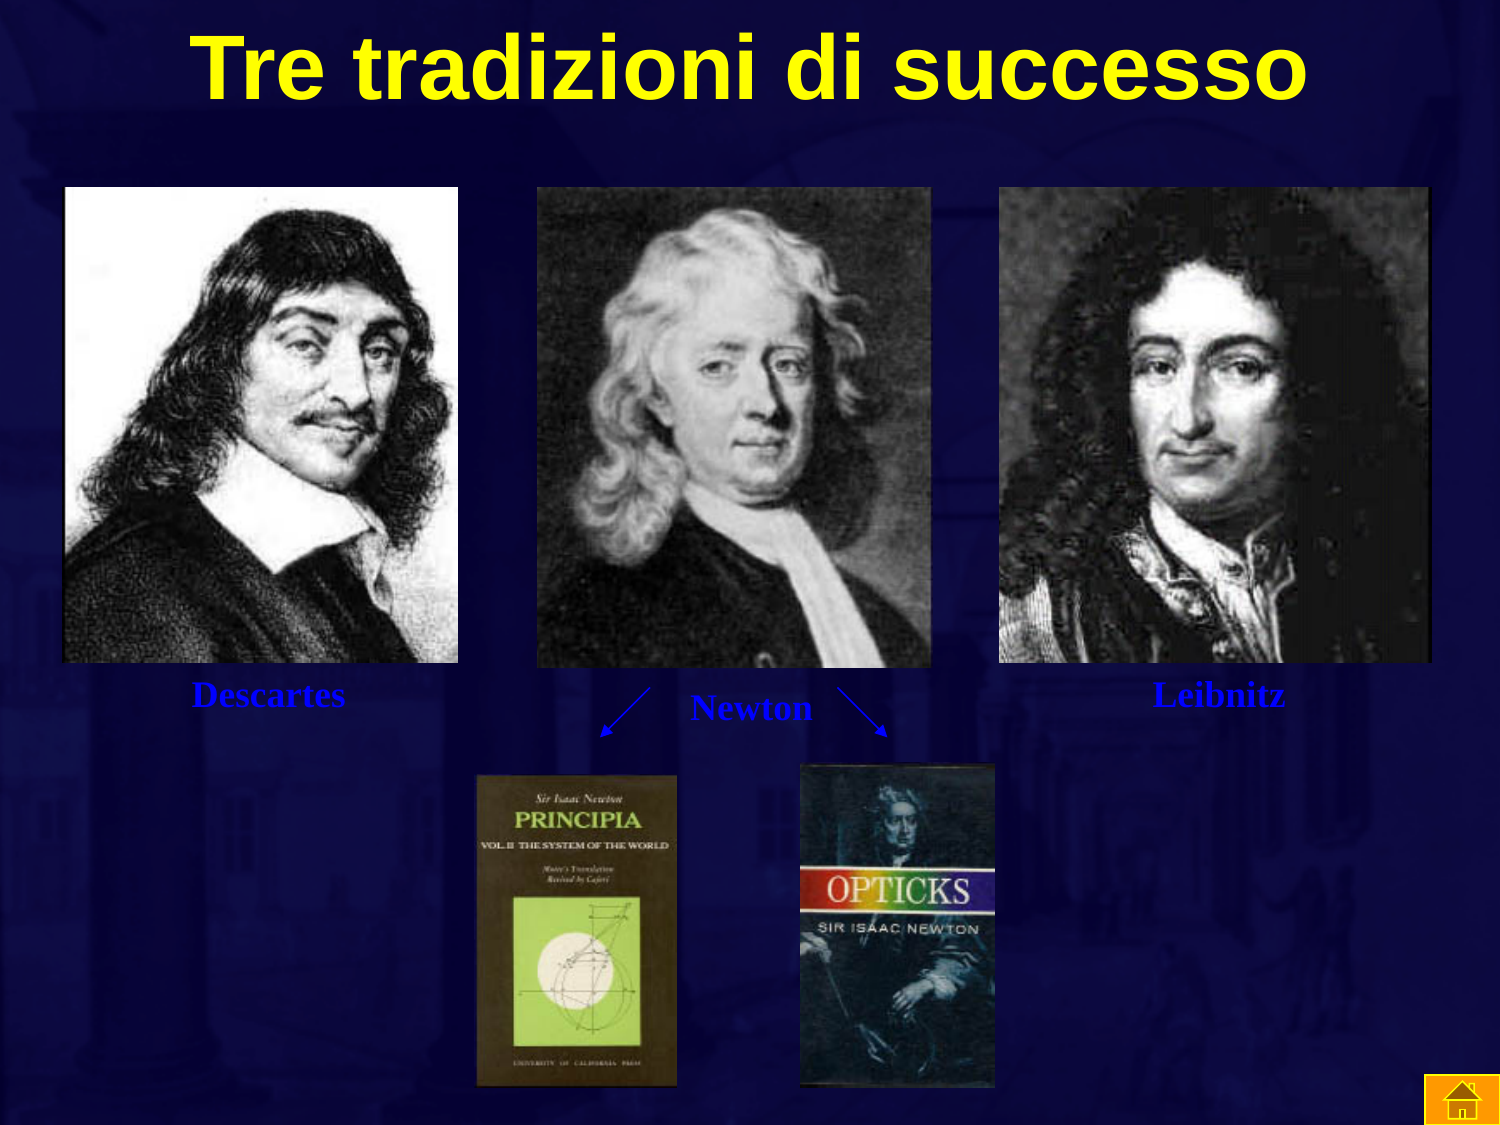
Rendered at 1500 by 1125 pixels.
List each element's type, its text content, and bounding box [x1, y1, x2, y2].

text_box [837, 687, 888, 738]
text_box Tre tradizioni di successo [0, 0, 1500, 125]
text_box Leibnitz [1137, 671, 1301, 723]
picture [0, 125, 1500, 1125]
text_box Newton [675, 677, 828, 735]
text_box Descartes [162, 671, 375, 723]
text_box [600, 687, 651, 738]
